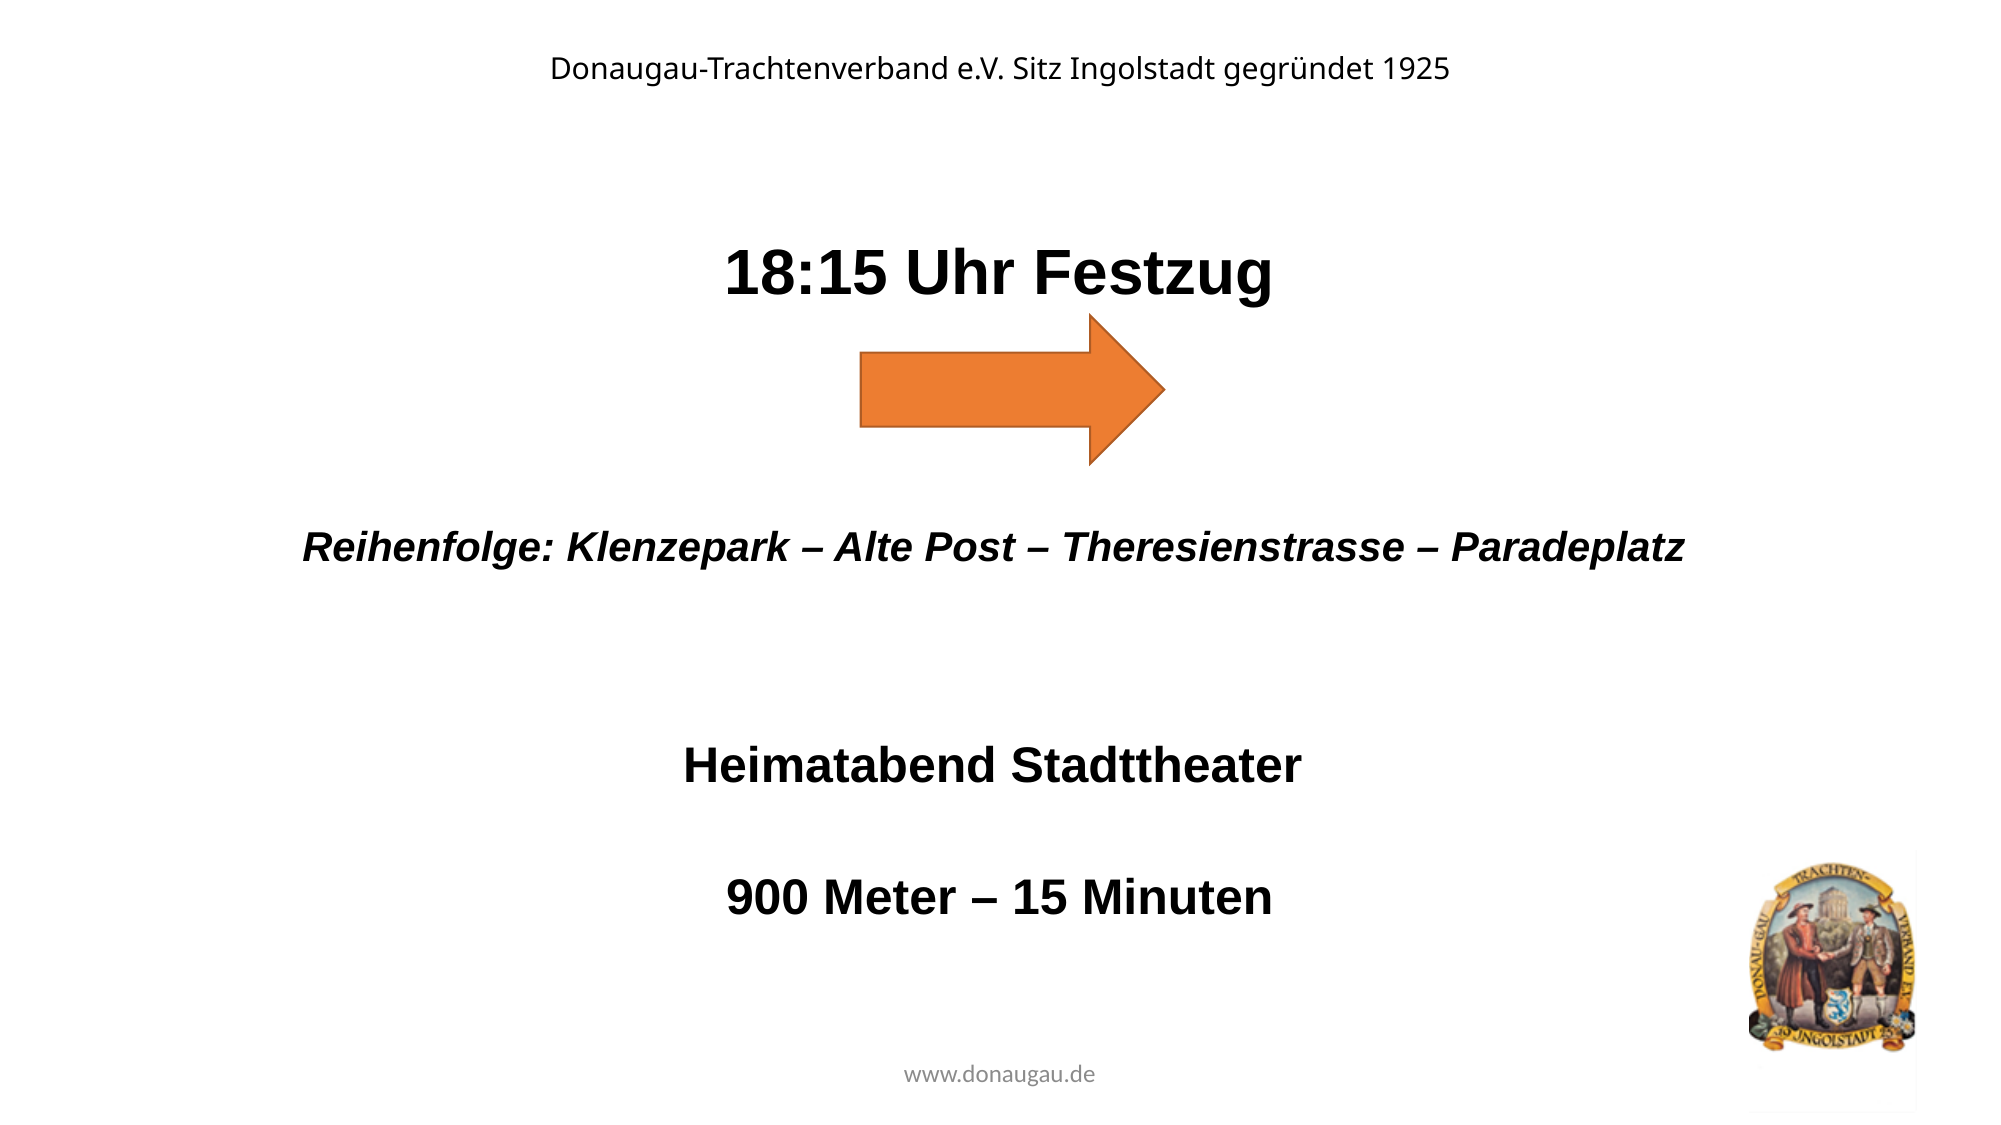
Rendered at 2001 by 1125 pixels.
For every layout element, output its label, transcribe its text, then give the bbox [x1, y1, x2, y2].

title Donaugau-Trachtenverband e.V. Sitz Ingolstadt gegründet 1925 [249, 44, 1750, 111]
footer www.donaugau.de [662, 1042, 1338, 1103]
picture [1749, 850, 1918, 1114]
text_box [859, 313, 1166, 467]
subtitle 18:15 Uhr Festzug Reihenfolge: Klenzepark – Alte Post – Theresienstrasse – Paradeplatz Heimatabend Stadttheater 900 Meter – 15 Minuten [249, 111, 1750, 957]
